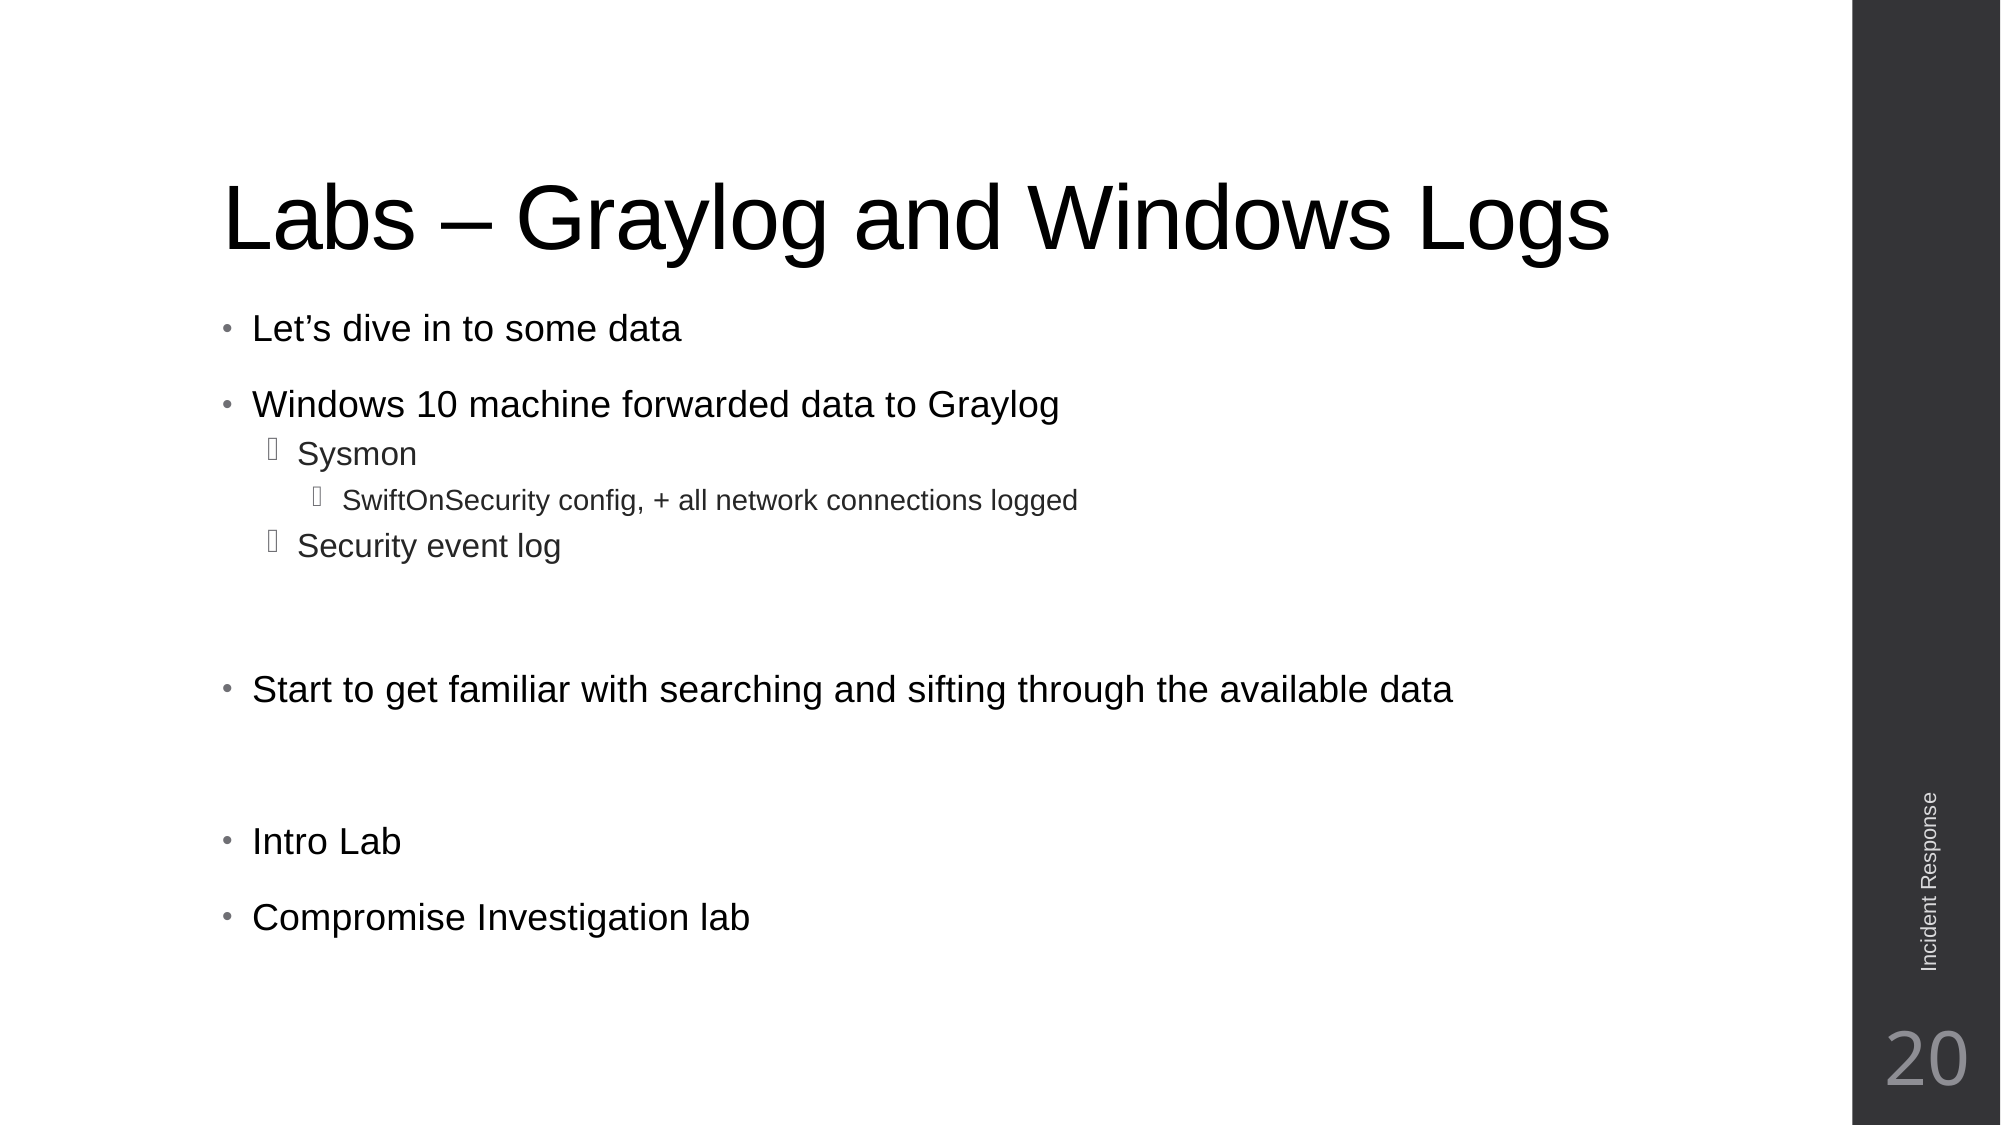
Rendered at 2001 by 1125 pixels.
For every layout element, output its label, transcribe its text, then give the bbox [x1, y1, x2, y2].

footer Incident Response [1897, 400, 1958, 988]
title Labs – Graylog and Windows Logs [206, 60, 1797, 278]
list Let’s dive in to some data Windows 10 machine forwarded data to Graylog Sysmon SwiftOnSecurity config, + all network connections logged Security event log Start to get familiar with searching and sifting through the available data Intro Lab Compromise Investigation lab [206, 299, 1617, 1014]
slide_number 20 [1852, 1012, 2000, 1110]
